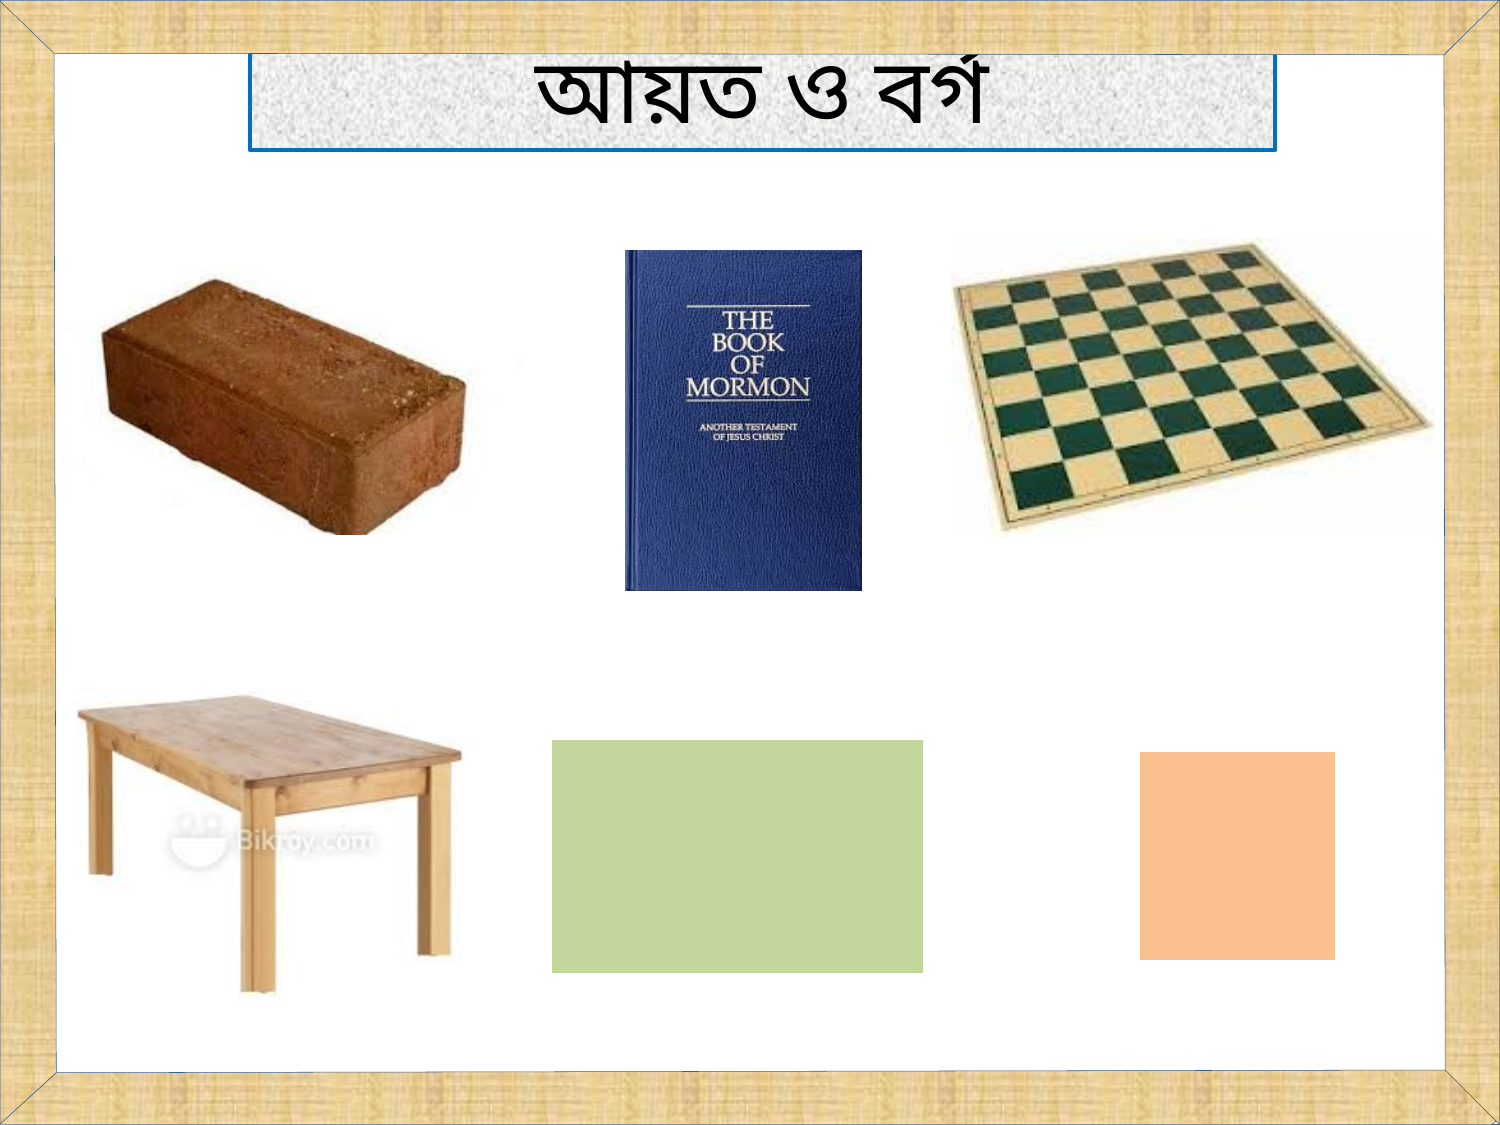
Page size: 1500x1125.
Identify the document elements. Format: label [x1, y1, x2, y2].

text_box [0, 0, 1500, 1125]
